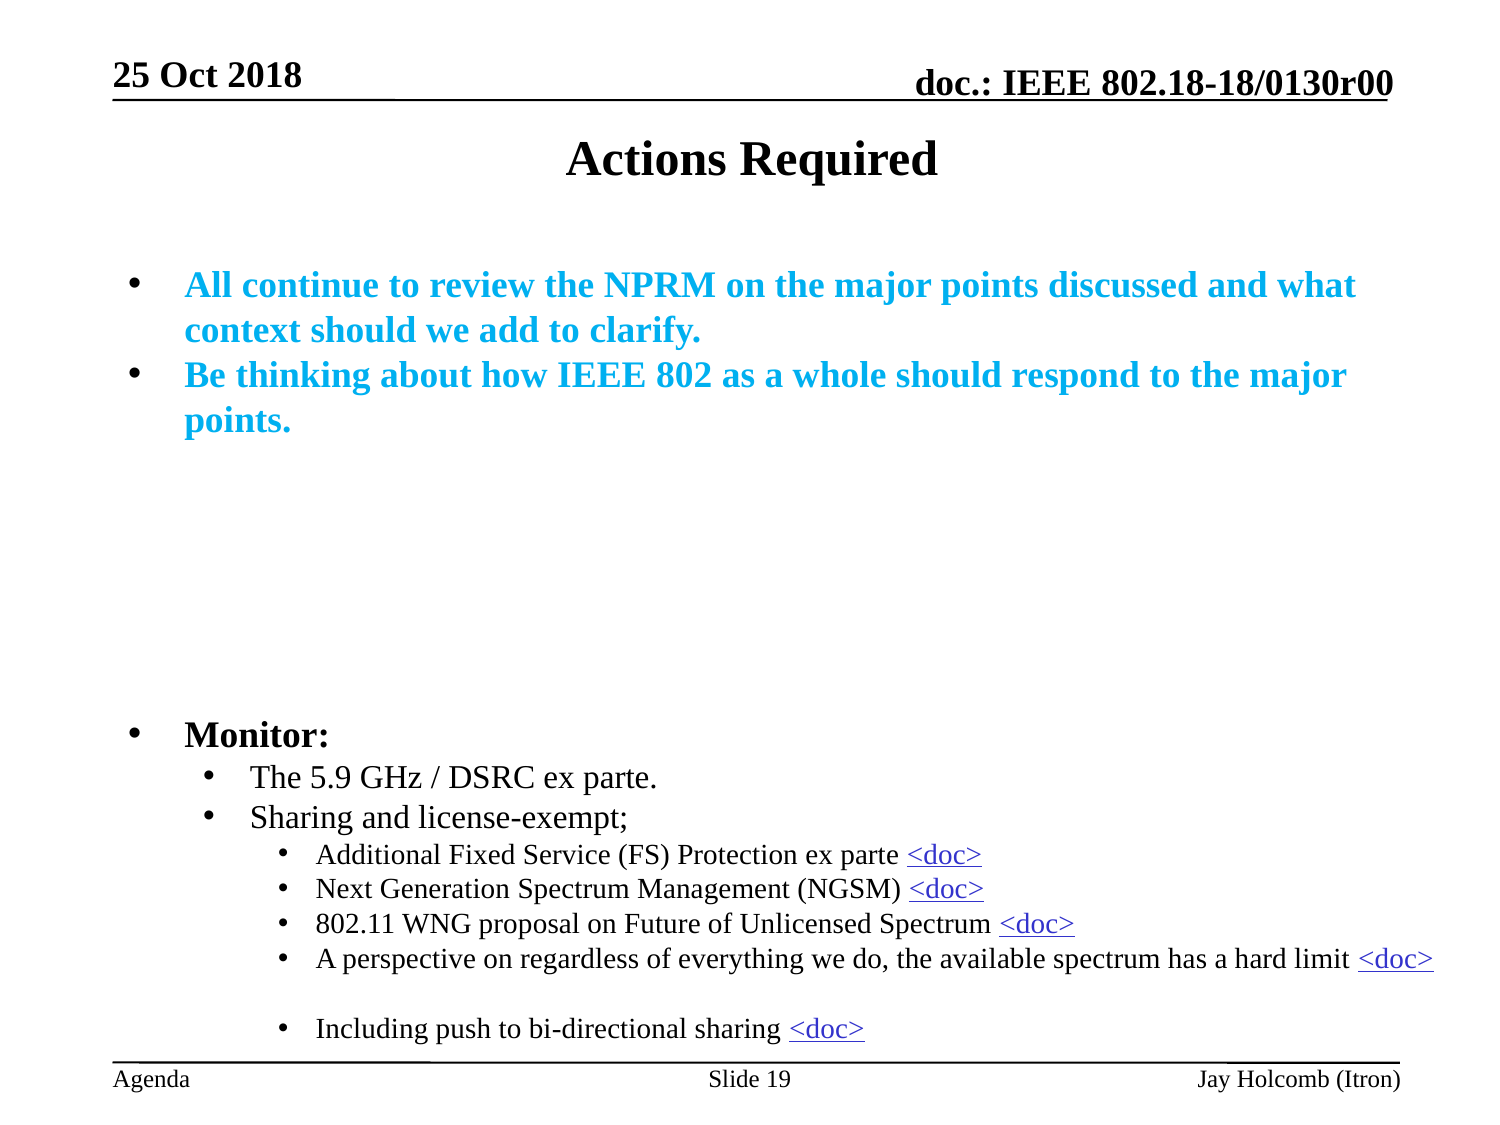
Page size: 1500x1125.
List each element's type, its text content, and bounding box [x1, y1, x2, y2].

footer Jay Holcomb (Itron) [878, 1061, 1402, 1093]
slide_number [112, 49, 488, 95]
slide_number Slide 19 [699, 1061, 800, 1123]
list All continue to review the NPRM on the major points discussed and what context should we add to clarify. Be thinking about how IEEE 802 as a whole should respond to the major points. Monitor: The 5.9 GHz / DSRC ex parte. Sharing and license-exempt; Additional Fixed Service (FS) Protection ex parte <doc> Next Generation Spectrum Management (NGSM) <doc> 802.11 WNG proposal on Future of Unlicensed Spectrum <doc> A perspective on regardless of everything we do, the available spectrum has a hard limit <doc> Including push to bi-directional sharing <doc> [112, 207, 1451, 1038]
title Actions Required [114, 103, 1390, 207]
